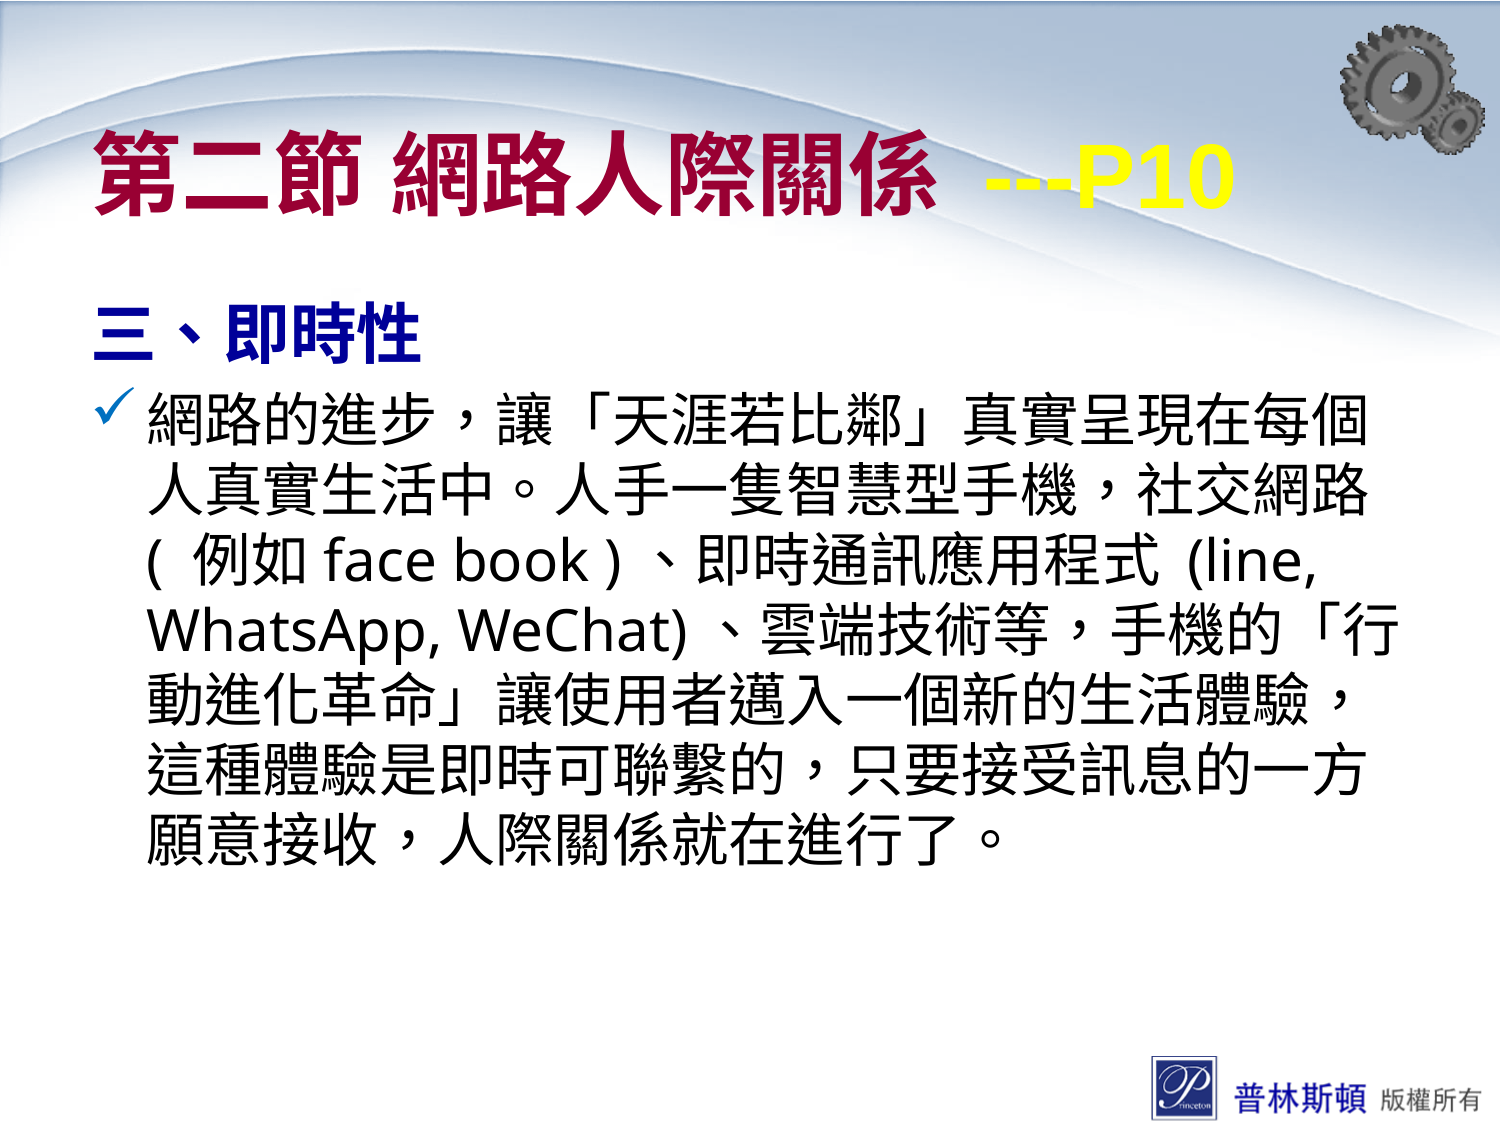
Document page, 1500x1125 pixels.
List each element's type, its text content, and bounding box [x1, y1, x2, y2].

picture [1151, 1056, 1500, 1125]
text_box 三、即時性 網路的進步，讓「天涯若比鄰」真實呈現在每個人真實生活中。人手一隻智慧型手機，社交網路 ( 例如face book )、即時通訊應用程式 (line, WhatsApp, WeChat)、雲端技術等，手機的「行動進化革命」讓使用者邁入一個新的生活體驗，這種體驗是即時可聯繫的，只要接受訊息的一方願意接收，人際關係就在進行了。 [74, 295, 1425, 1005]
picture [1340, 24, 1485, 156]
title 第二節 網路人際關係 ---P10 [75, 78, 1459, 266]
